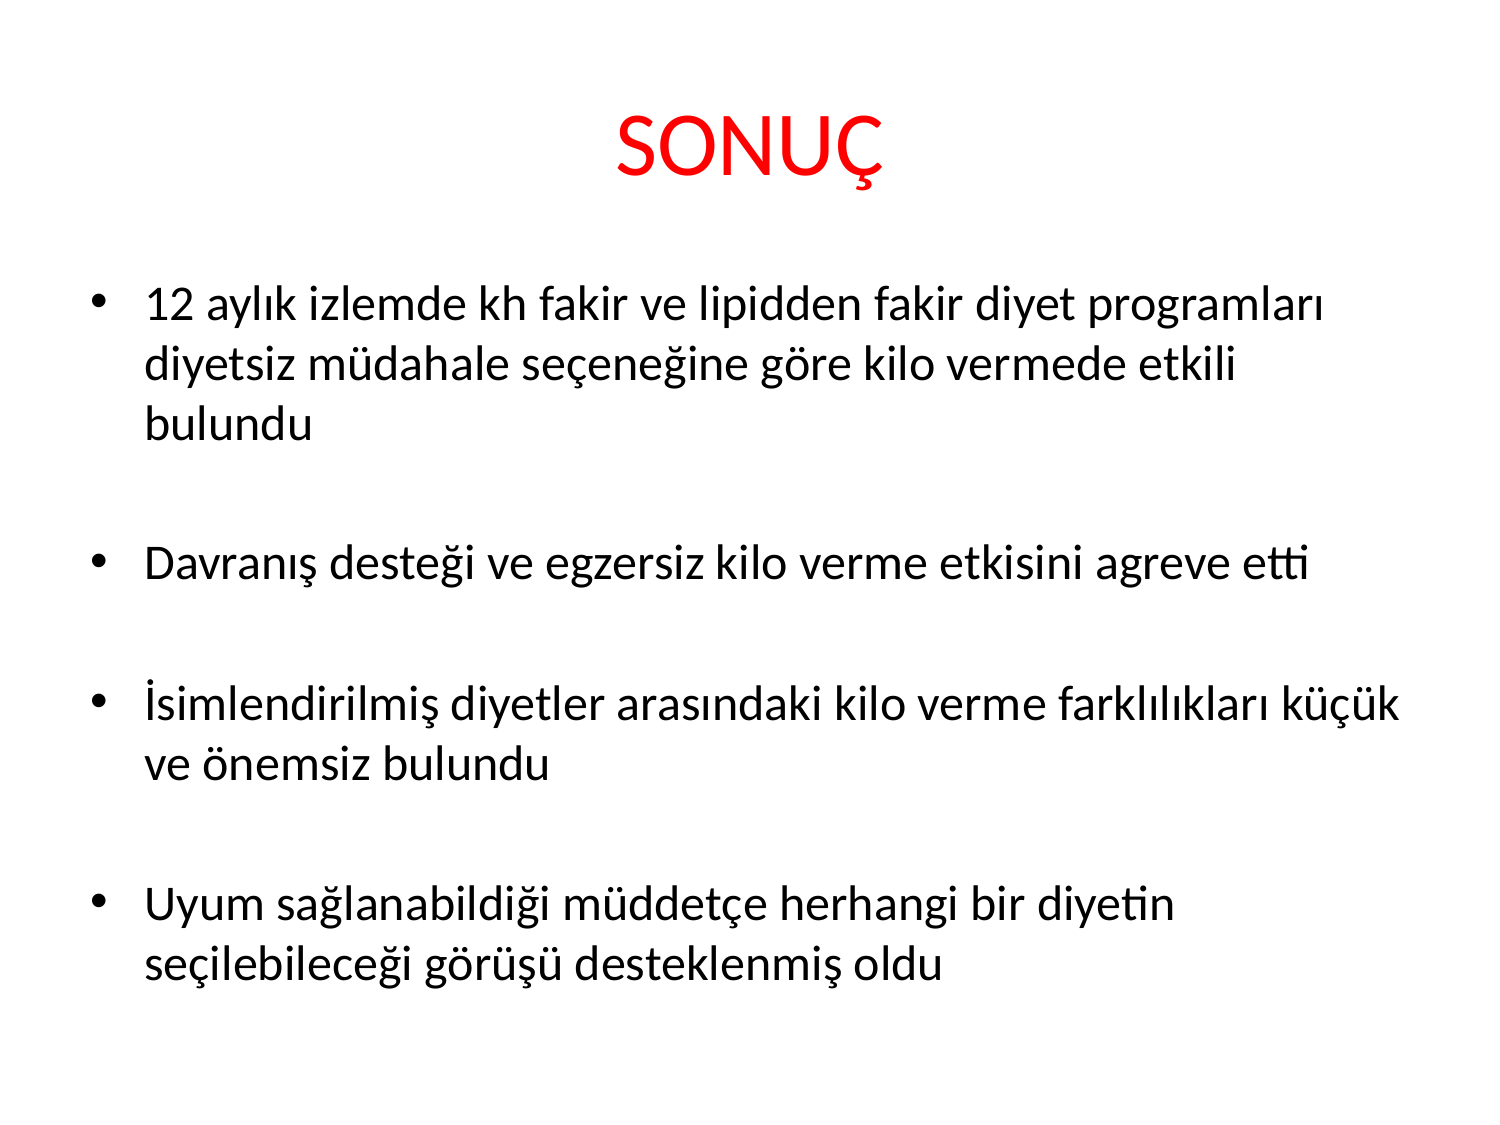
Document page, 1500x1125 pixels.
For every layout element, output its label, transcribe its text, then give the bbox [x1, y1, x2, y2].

title SONUÇ [75, 45, 1425, 233]
list 12 aylık izlemde kh fakir ve lipidden fakir diyet programları diyetsiz müdahale seçeneğine göre kilo vermede etkili bulundu Davranış desteği ve egzersiz kilo verme etkisini agreve etti İsimlendirilmiş diyetler arasındaki kilo verme farklılıkları küçük ve önemsiz bulundu Uyum sağlanabildiği müddetçe herhangi bir diyetin seçilebileceği görüşü desteklenmiş oldu [75, 262, 1425, 1005]
